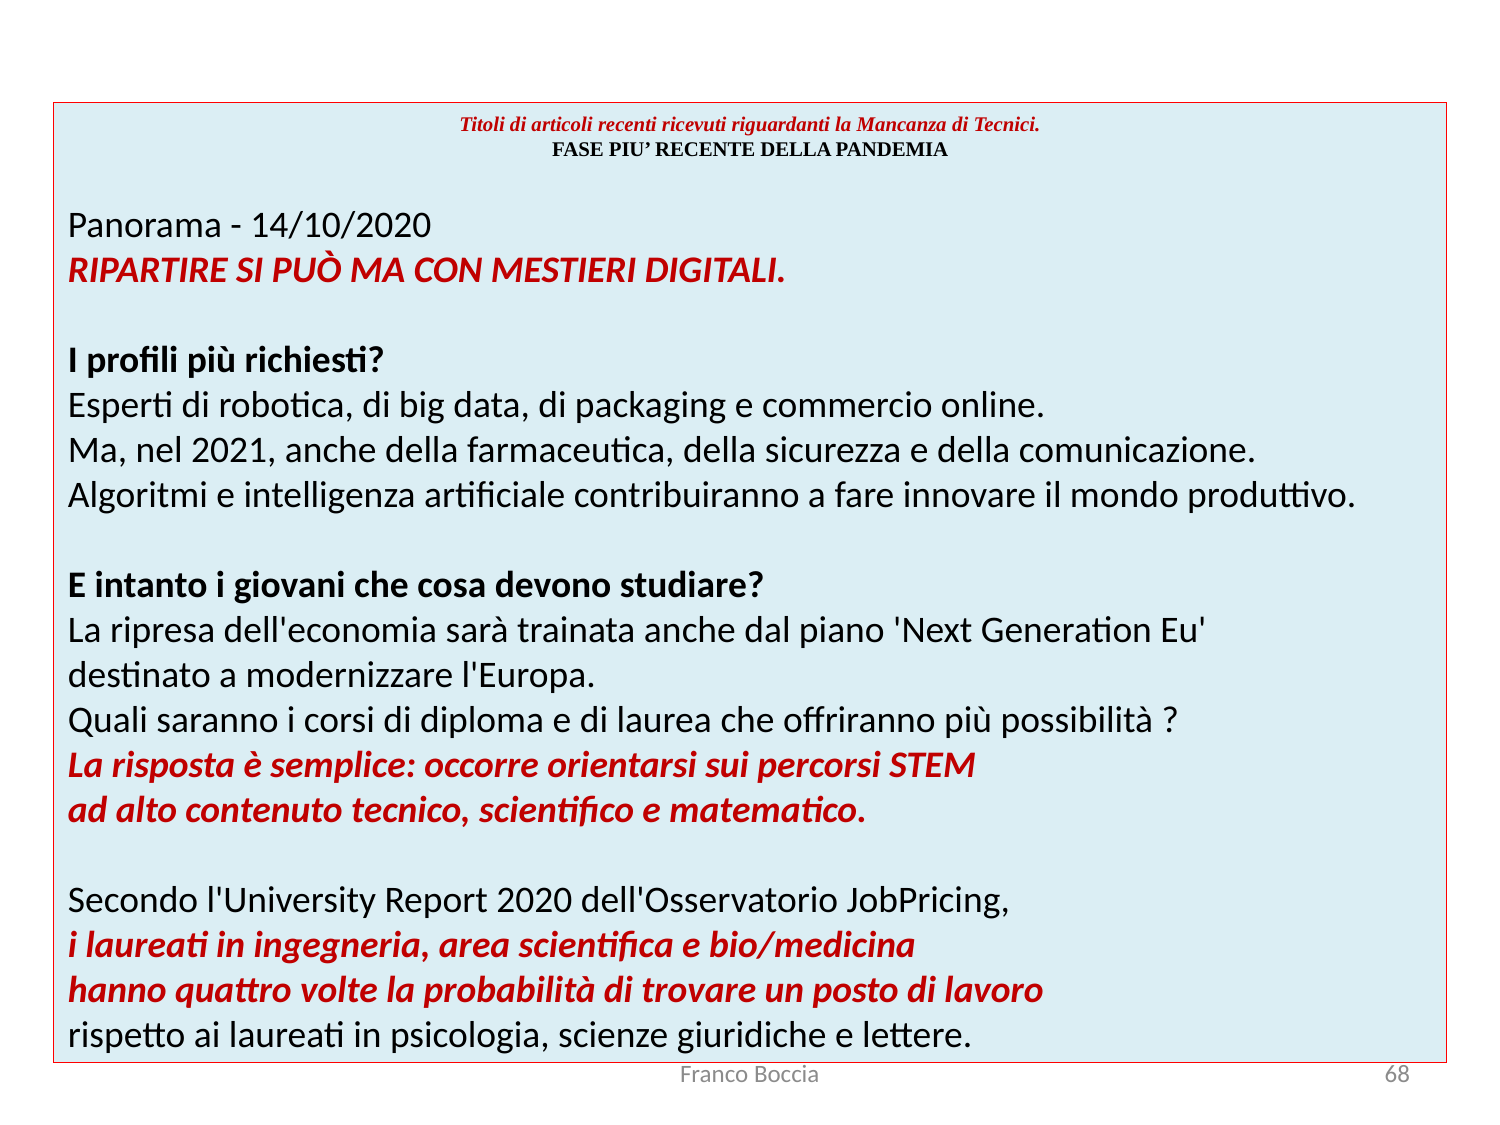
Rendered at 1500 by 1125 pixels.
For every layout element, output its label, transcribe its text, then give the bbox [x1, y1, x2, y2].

slide_number 68 [1074, 1063, 1425, 1103]
text_box Titoli di articoli recenti ricevuti riguardanti la Mancanza di Tecnici. FASE PIU’ RECENTE DELLA PANDEMIA Panorama - 14/10/2020 RIPARTIRE SI PUÒ MA CON MESTIERI DIGITALI. I profili più richiesti? Esperti di robotica, di big data, di packaging e commercio online. Ma, nel 2021, anche della farmaceutica, della sicurezza e della comunicazione. Algoritmi e intelligenza artificiale contribuiranno a fare innovare il mondo produttivo. E intanto i giovani che cosa devono studiare? La ripresa dell'economia sarà trainata anche dal piano 'Next Generation Eu' destinato a modernizzare l'Europa. Quali saranno i corsi di diploma e di laurea che offriranno più possibilità ? La risposta è semplice: occorre orientarsi sui percorsi STEM ad alto contenuto tecnico, scientifico e matematico. Secondo l'University Report 2020 dell'Osservatorio JobPricing, i laureati in ingegneria, area scientifica e bio/medicina hanno quattro volte la probabilità di trovare un posto di lavoro rispetto ai laureati in psicologia, scienze giuridiche e lettere. [53, 102, 1447, 1063]
footer Franco Boccia [512, 1063, 988, 1103]
